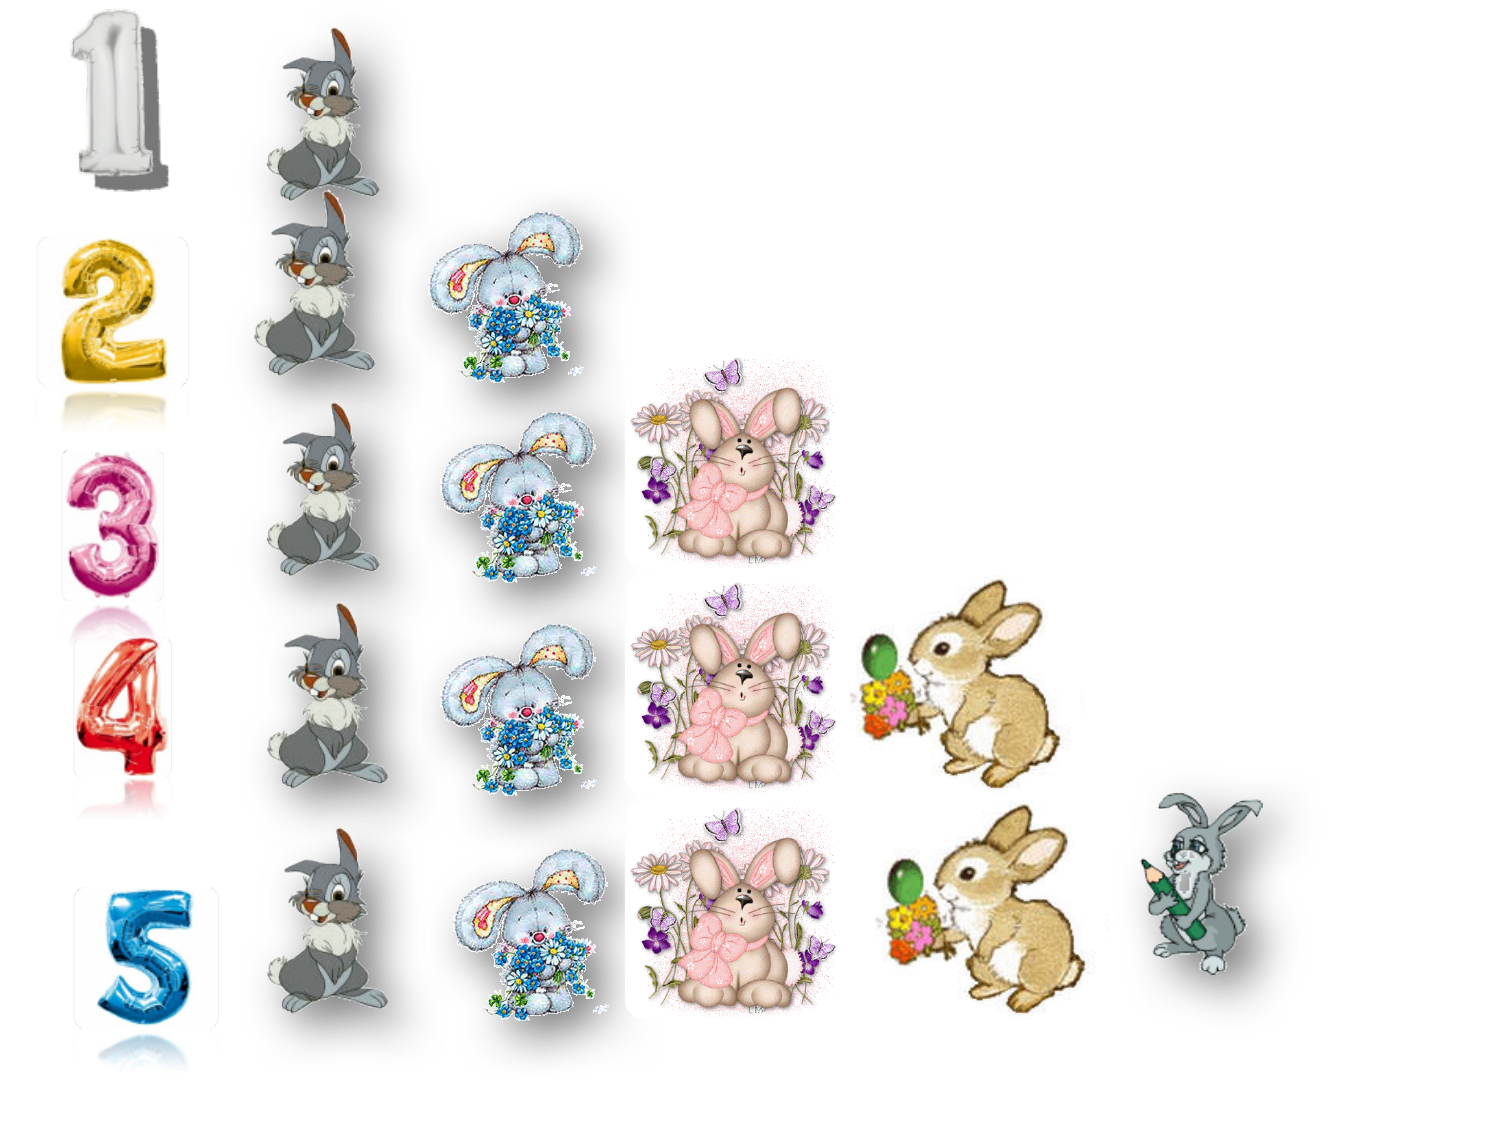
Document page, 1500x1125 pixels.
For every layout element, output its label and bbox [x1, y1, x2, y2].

picture [449, 849, 611, 1021]
picture [437, 412, 599, 583]
picture [262, 399, 386, 580]
picture [1137, 787, 1263, 976]
picture [437, 624, 599, 796]
picture [24, 0, 213, 188]
picture [249, 24, 385, 380]
picture [624, 349, 840, 569]
picture [262, 599, 394, 793]
picture [624, 574, 840, 794]
picture [33, 236, 222, 1125]
picture [424, 212, 586, 383]
picture [874, 799, 1110, 1021]
picture [849, 574, 1085, 796]
picture [624, 799, 840, 1019]
picture [262, 824, 394, 1018]
